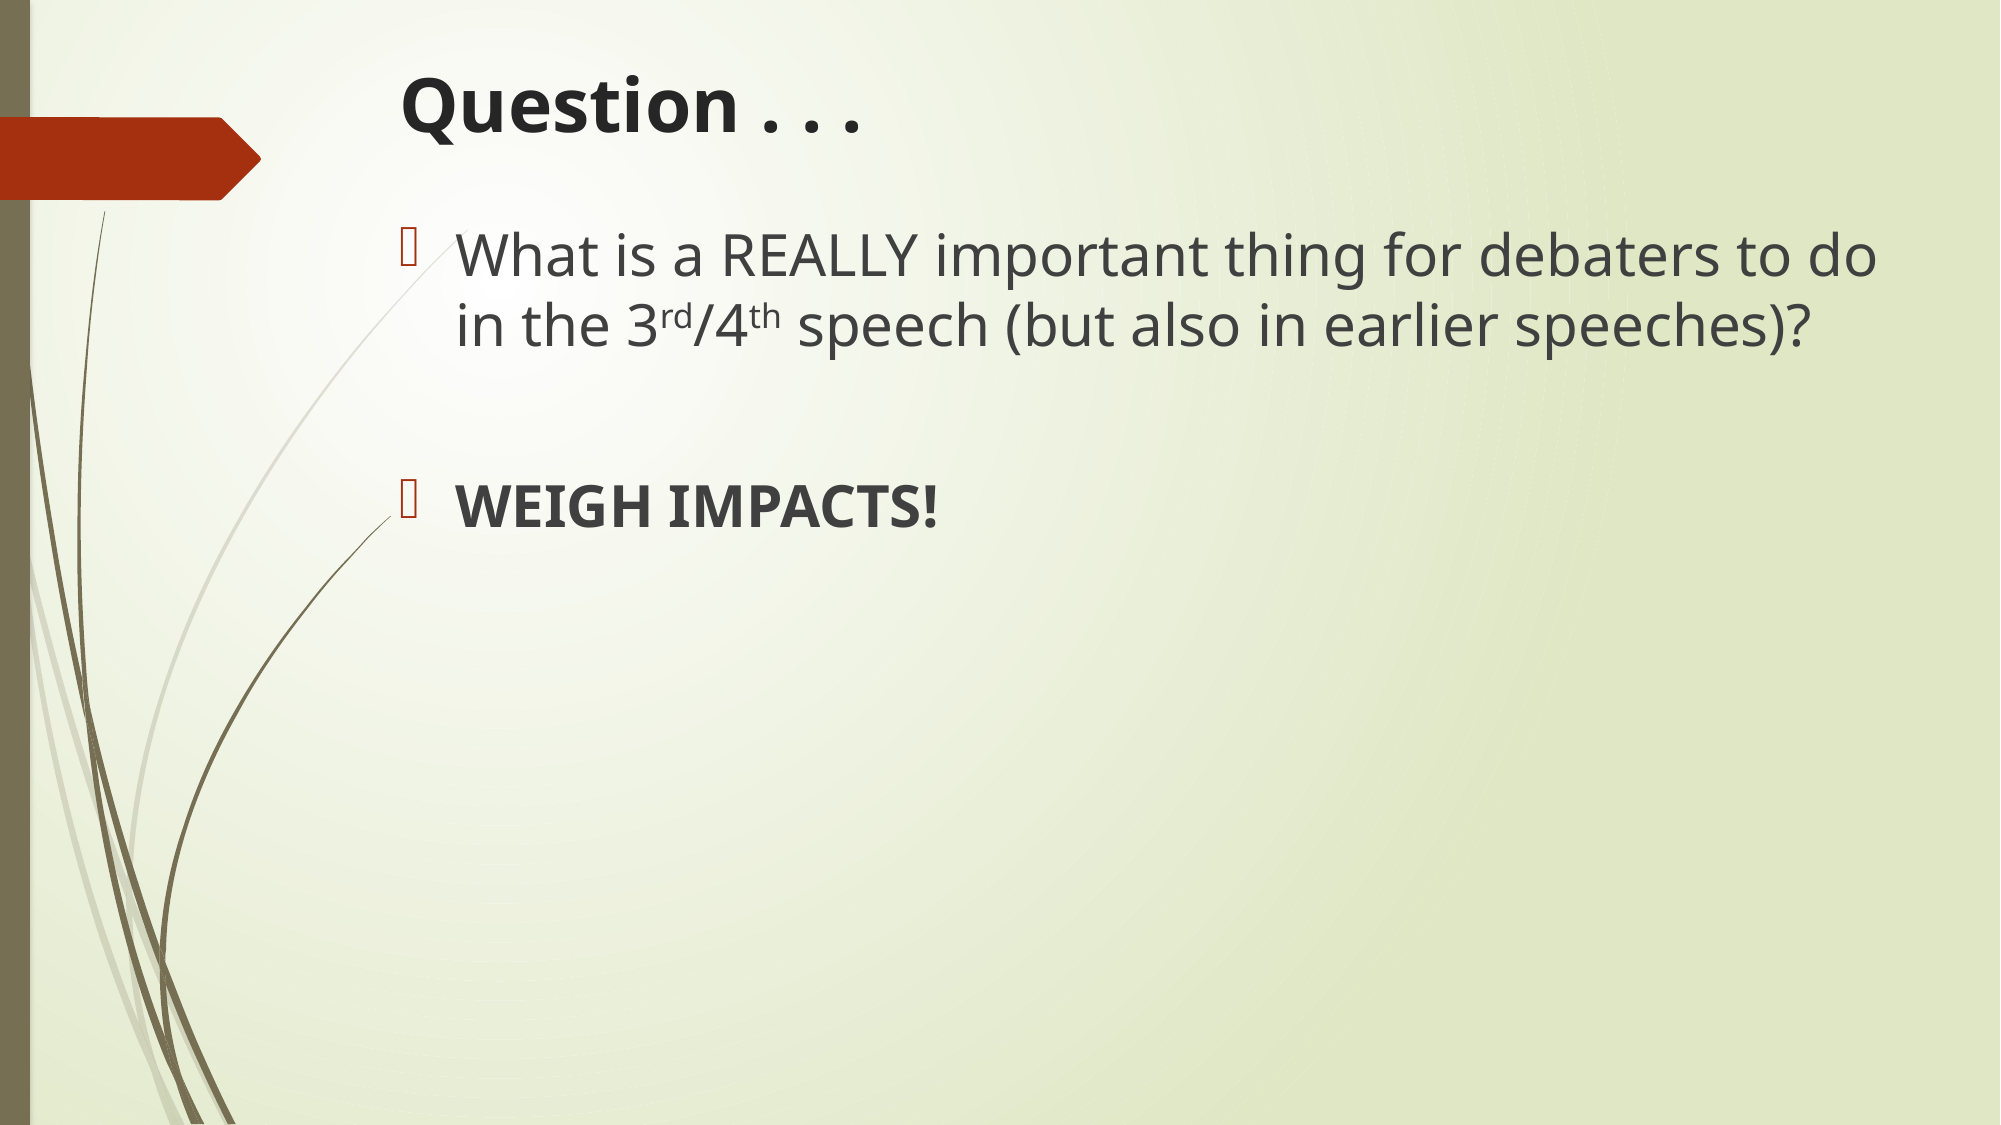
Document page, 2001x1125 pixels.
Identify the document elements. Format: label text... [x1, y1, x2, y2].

title Question . . . [384, 50, 1846, 193]
list What is a REALLY important thing for debaters to do in the 3rd/4th speech (but also in earlier speeches)? WEIGH IMPACTS! [384, 210, 1936, 970]
